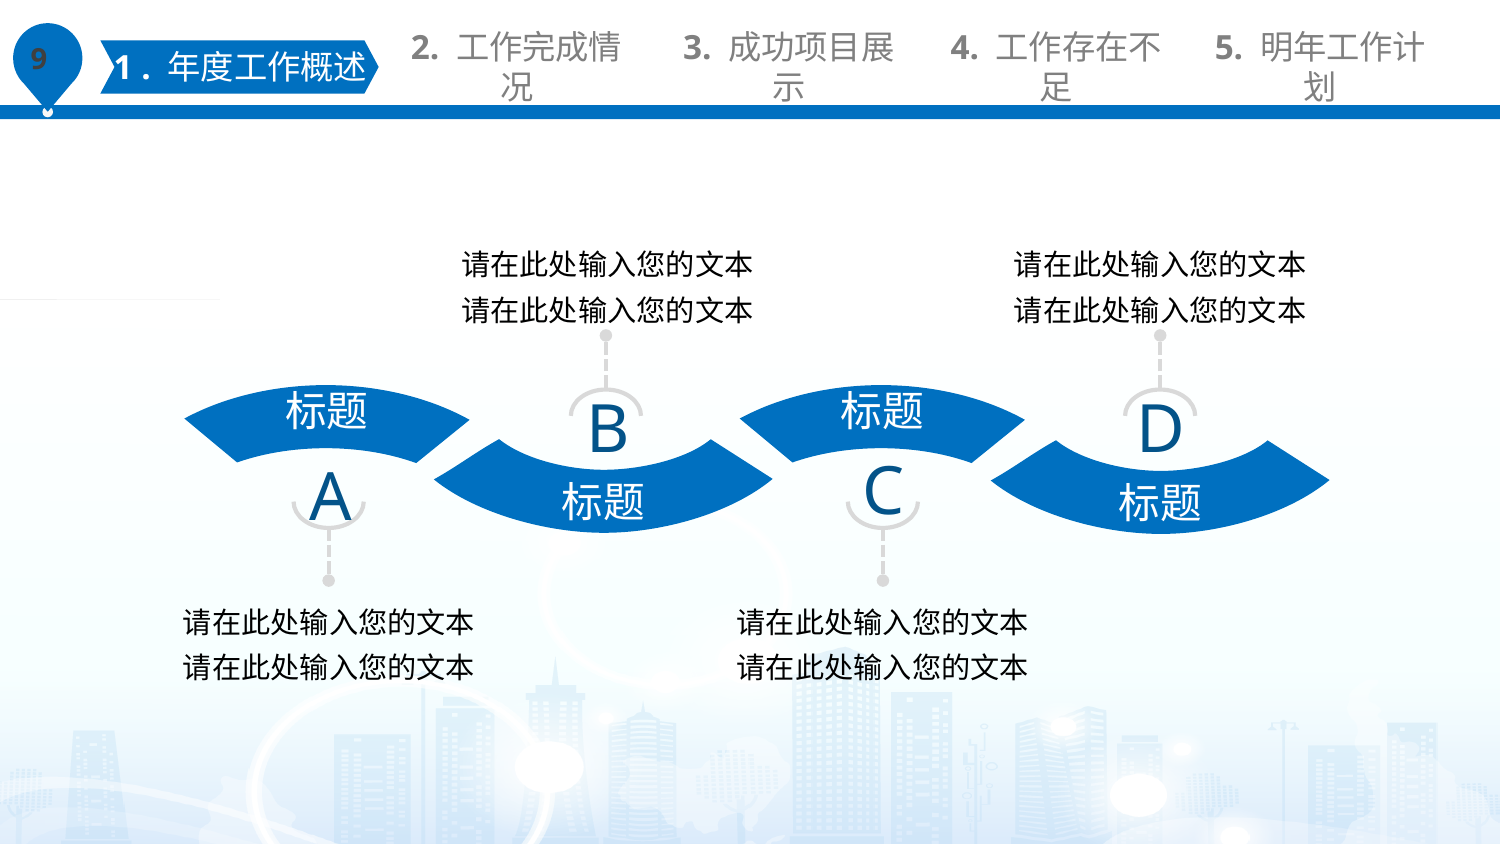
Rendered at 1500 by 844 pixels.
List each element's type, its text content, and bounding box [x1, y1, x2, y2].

text_box 2. 工作完成情况 [401, 26, 632, 107]
text_box 1 . 年度工作概述 [100, 46, 380, 87]
text_box [0, 120, 1500, 844]
text_box 标题 [433, 439, 773, 533]
text_box 5. 明年工作计划 [1205, 26, 1436, 107]
text_box 请在此处输入您的文本 请在此处输入您的文本 [412, 228, 804, 335]
text_box B [556, 393, 661, 469]
text_box 4. 工作存在不足 [941, 26, 1172, 107]
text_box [570, 335, 642, 417]
text_box [98, 38, 370, 46]
text_box D [1108, 393, 1213, 470]
text_box A [279, 461, 384, 541]
text_box 3. 成功项目展示 [673, 26, 905, 107]
text_box 标题 [184, 385, 470, 464]
text_box 标题 [739, 385, 1025, 464]
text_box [847, 501, 919, 581]
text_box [293, 501, 364, 581]
text_box 请在此处输入您的文本 请在此处输入您的文本 [964, 228, 1356, 335]
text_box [1124, 335, 1196, 417]
text_box 标题 [990, 440, 1330, 534]
text_box C [831, 456, 936, 535]
text_box 请在此处输入您的文本 请在此处输入您的文本 [133, 586, 525, 693]
text_box [98, 87, 371, 96]
picture [0, 0, 1500, 105]
text_box 请在此处输入您的文本 请在此处输入您的文本 [687, 586, 1079, 693]
